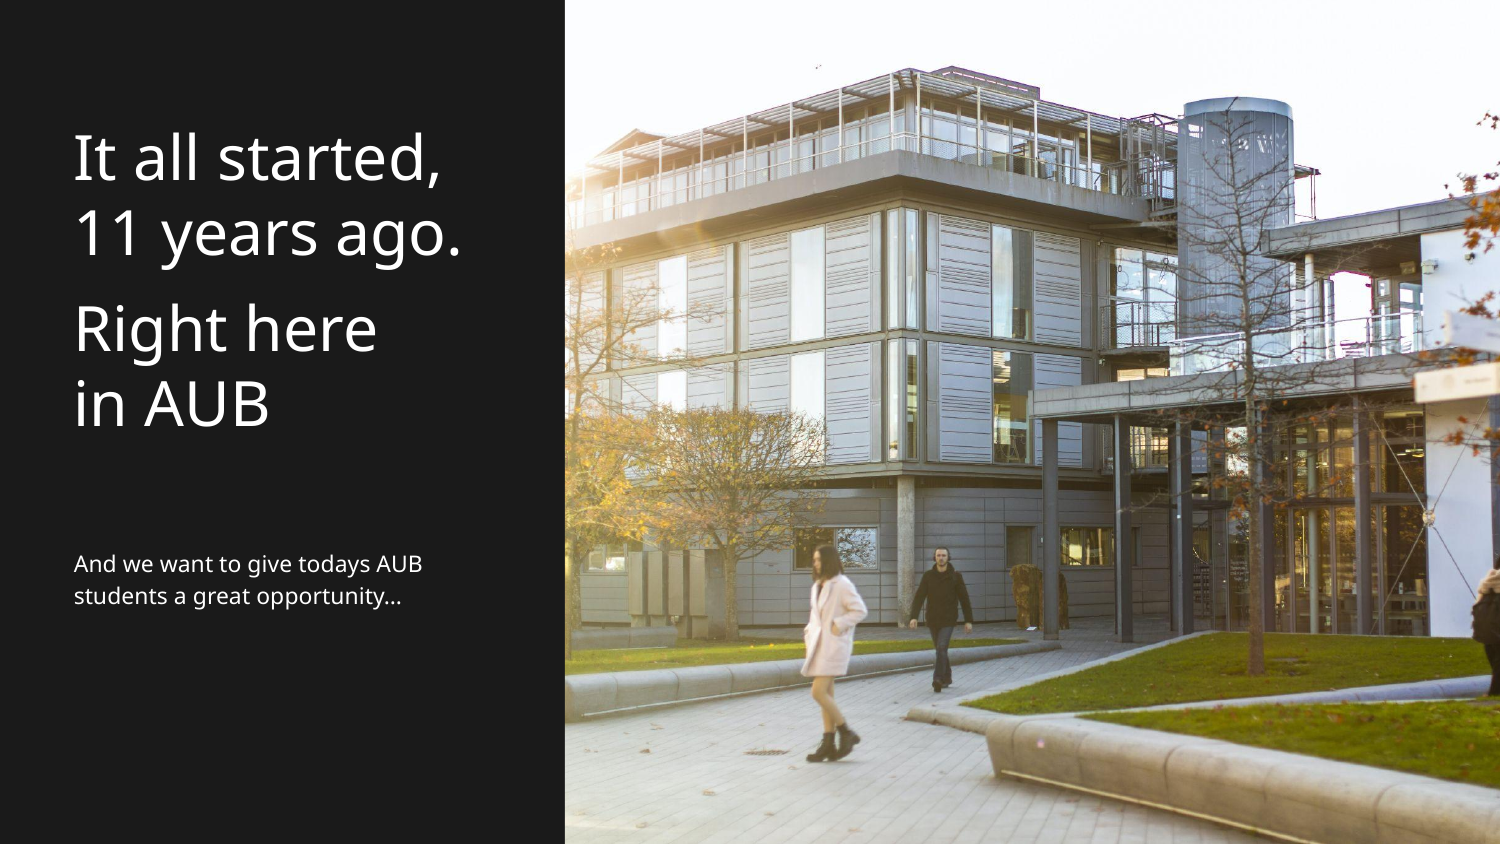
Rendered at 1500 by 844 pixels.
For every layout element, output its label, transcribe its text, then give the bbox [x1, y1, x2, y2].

text_box It all started, 11 years ago. Right here in AUB And we want to give todays AUB students a great opportunity… [73, 118, 503, 748]
picture [564, 0, 1500, 844]
